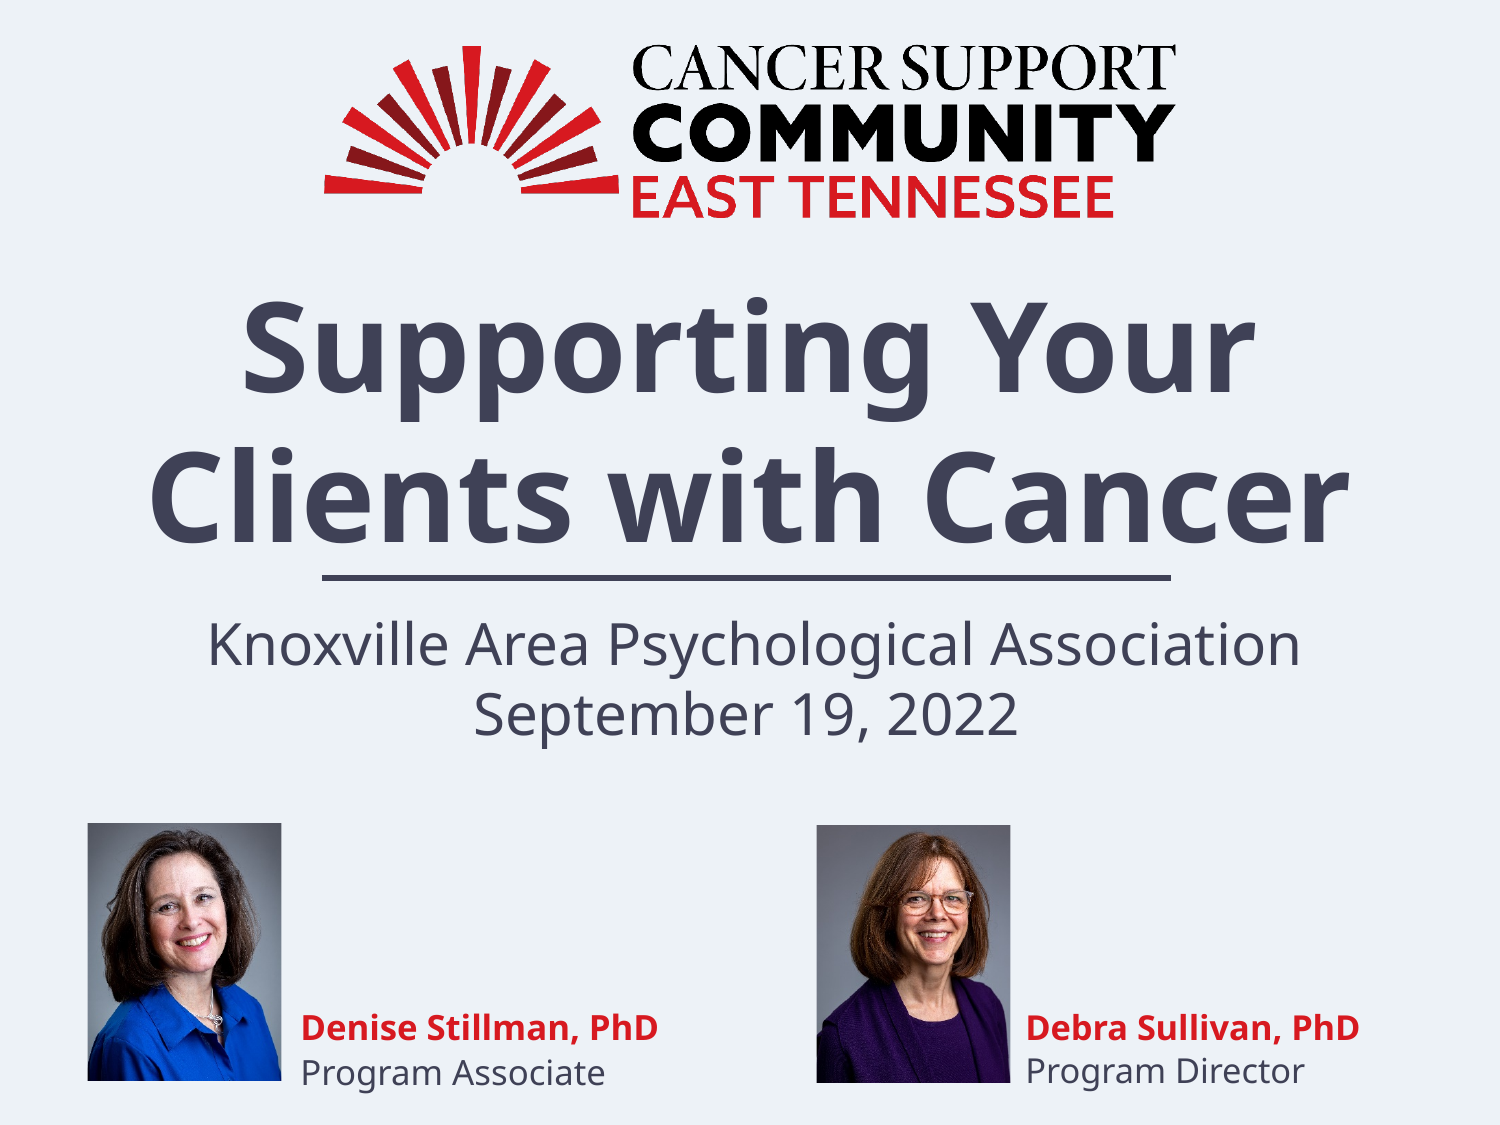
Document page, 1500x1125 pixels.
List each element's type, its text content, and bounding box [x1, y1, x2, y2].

picture [816, 824, 1011, 1083]
picture [316, 35, 1184, 229]
text_box Knoxville Area Psychological Association September 19, 2022 [29, 599, 1464, 753]
text_box Denise Stillman, PhD Program Associate [285, 995, 763, 1100]
picture [87, 823, 282, 1082]
text_box Debra Sullivan, PhD Program Director [1010, 995, 1416, 1100]
list Supporting Your Clients with Cancer [18, 260, 1482, 574]
